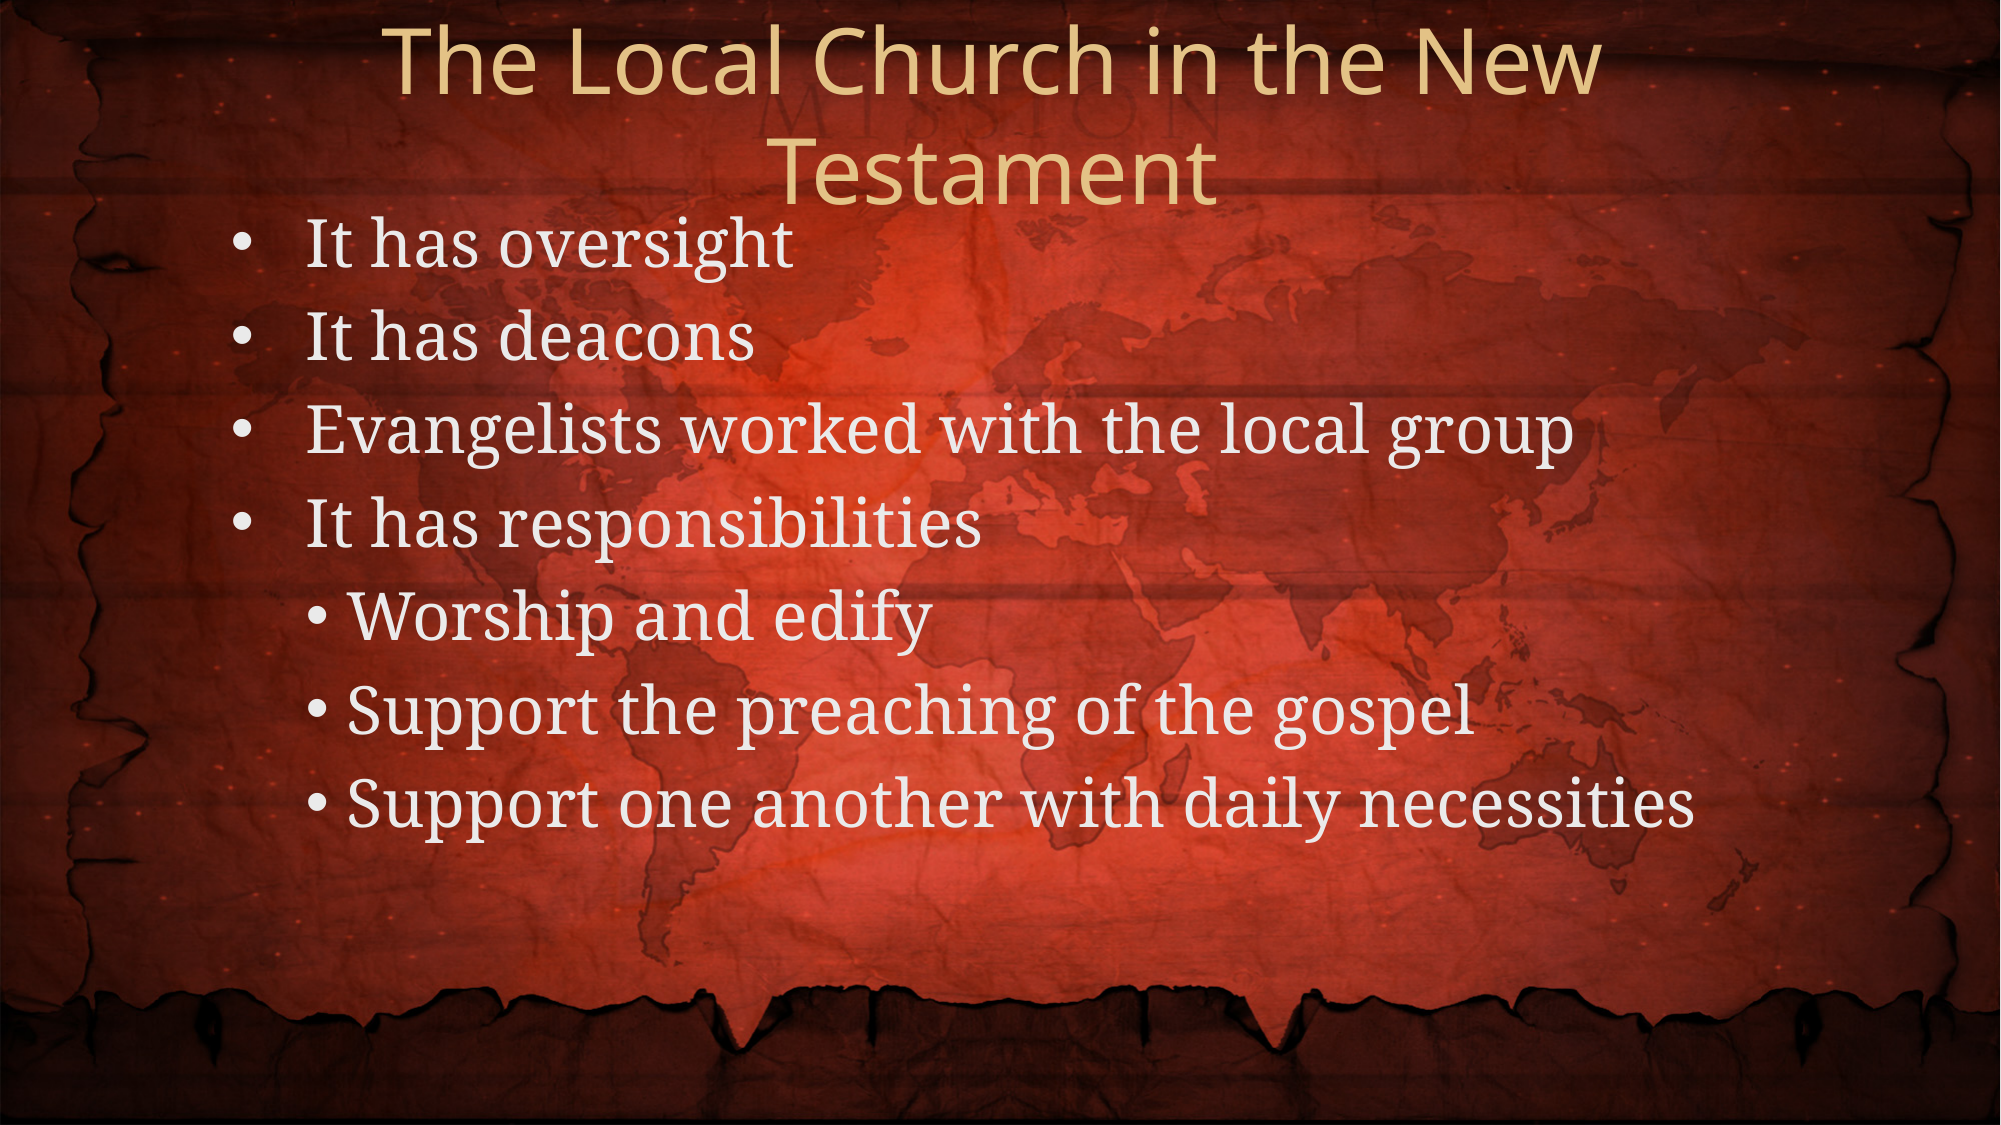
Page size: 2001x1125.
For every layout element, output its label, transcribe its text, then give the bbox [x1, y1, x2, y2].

picture [0, 0, 2001, 1125]
list The Local Church in the New Testament [138, 33, 1848, 192]
list It has oversight It has deacons Evangelists worked with the local group It has responsibilities Worship and edify Support the preaching of the gospel Support one another with daily necessities [65, 192, 1935, 1059]
